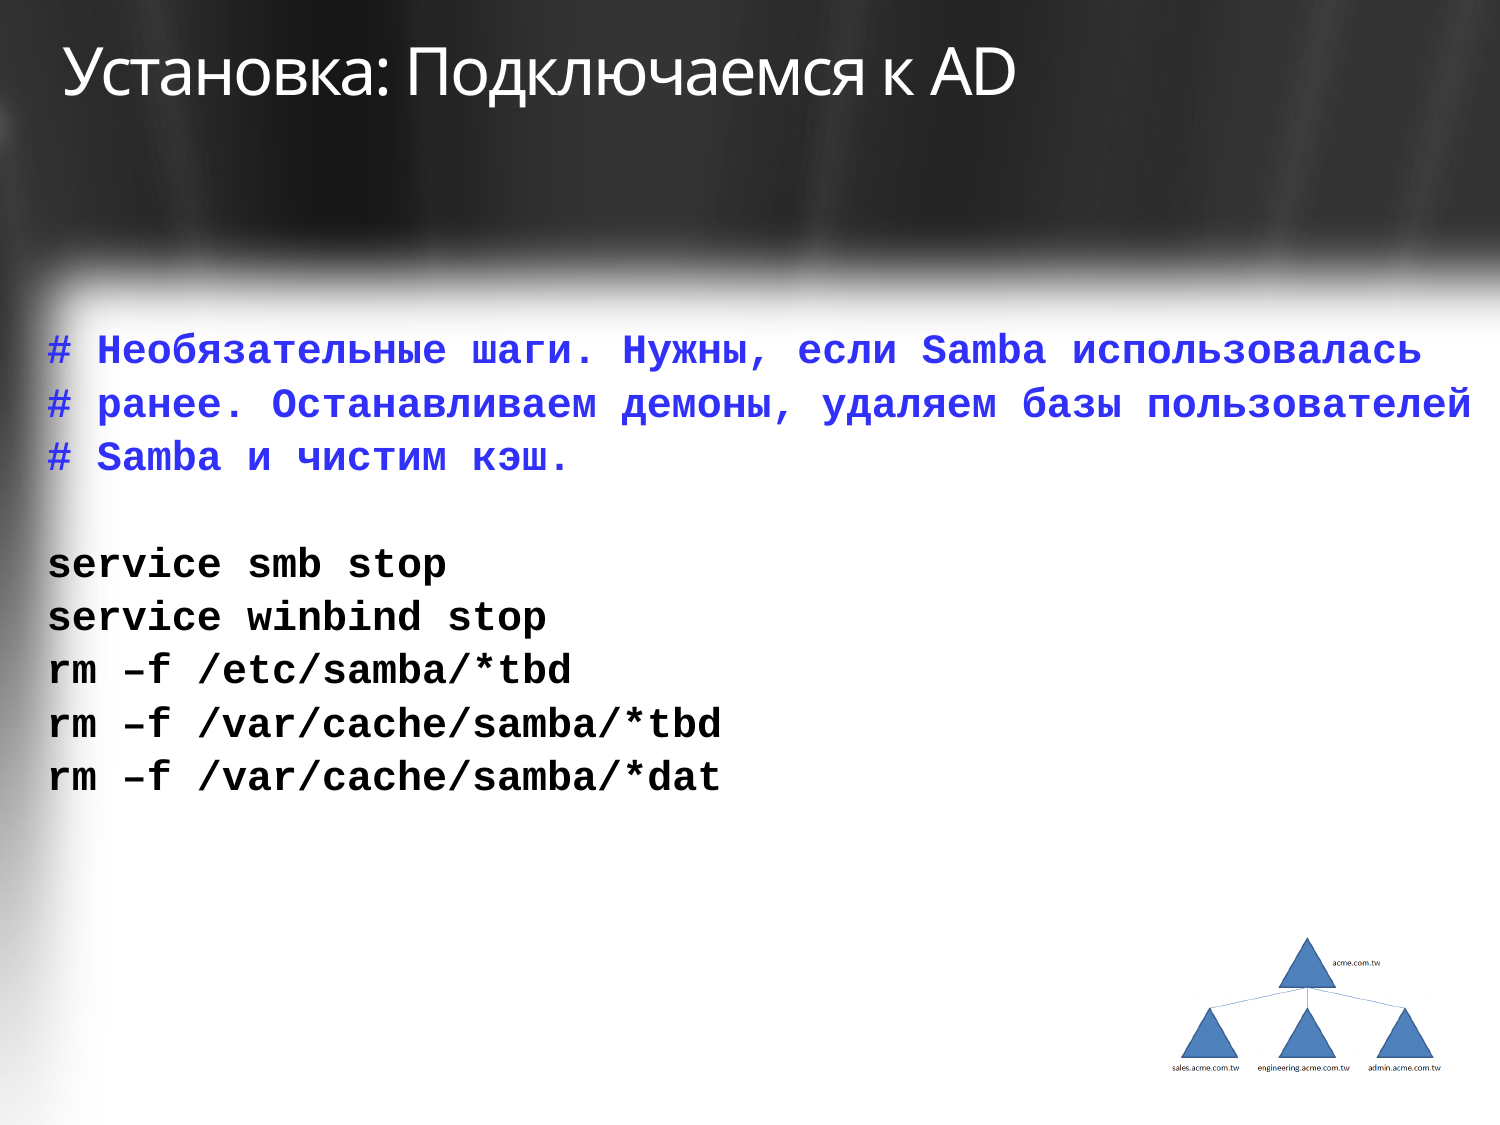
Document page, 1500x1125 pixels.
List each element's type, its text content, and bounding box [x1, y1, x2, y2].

title Установка: Подключаемся к AD [62, 37, 1438, 220]
picture [0, 0, 1500, 1125]
list # Необязательные шаги. Нужны, если Samba использовалась # ранее. Останавливаем демоны, удаляем базы пользователей # Samba и чистим кэш. service smb stop service winbind stop rm –f /etc/samba/*tbd rm –f /var/cache/samba/*tbd rm –f /var/cache/samba/*dat [46, 269, 1477, 926]
